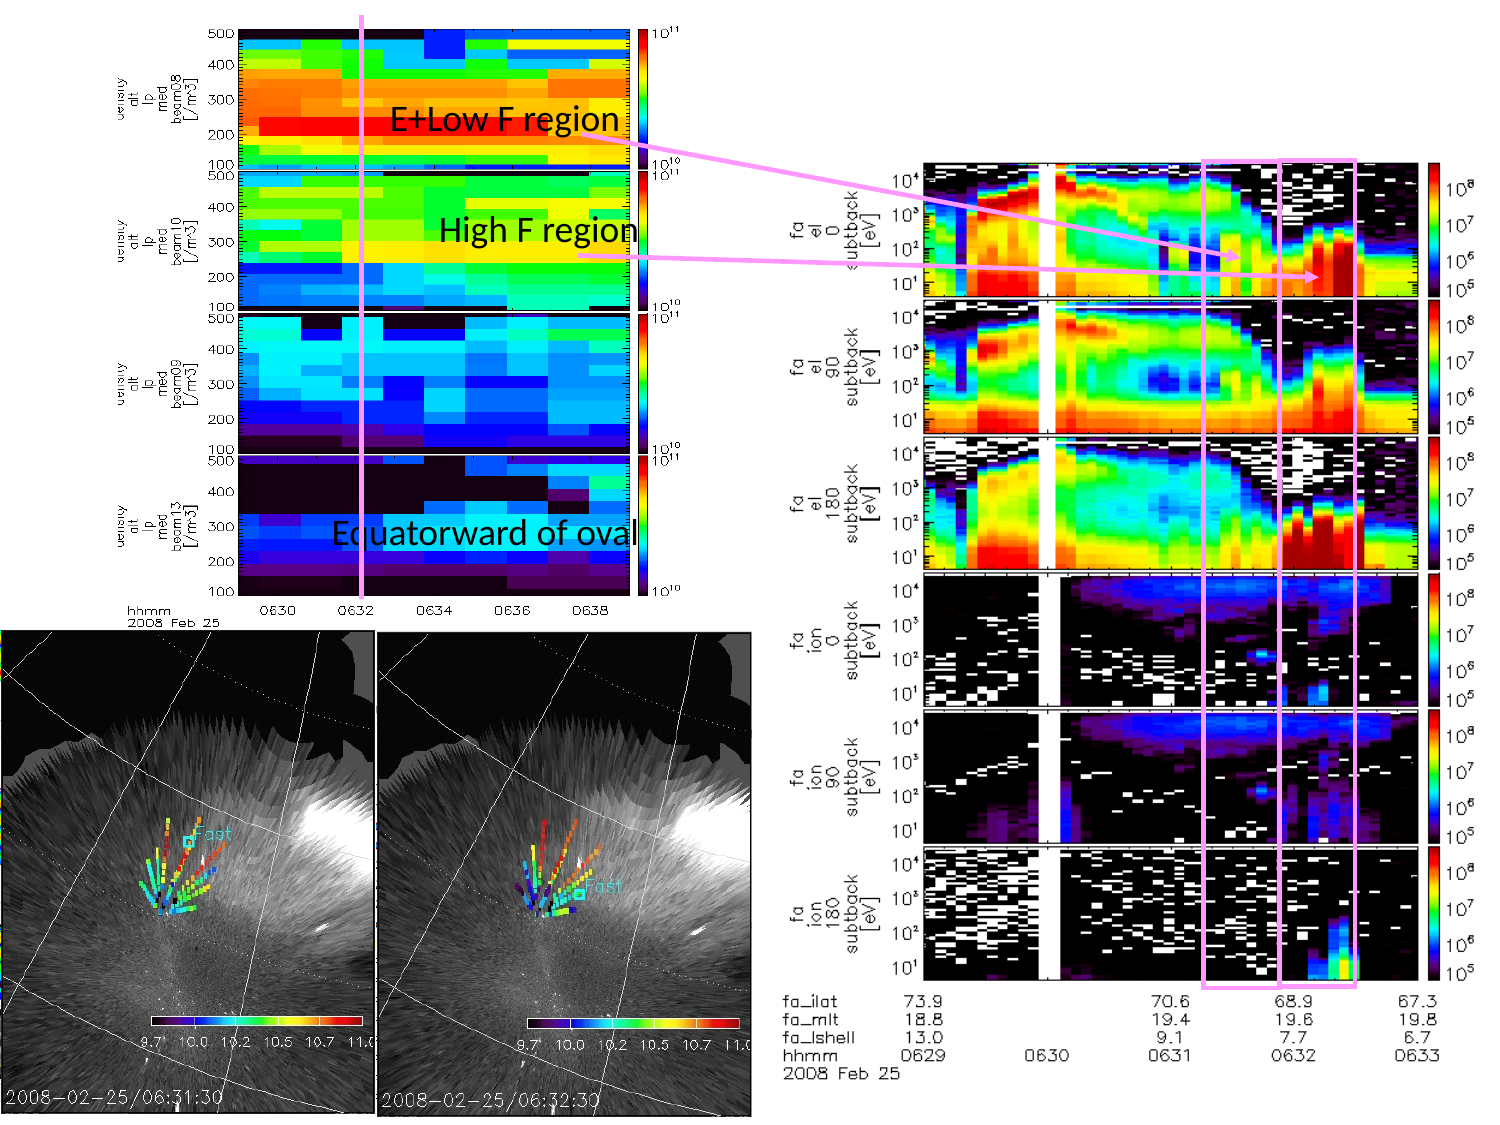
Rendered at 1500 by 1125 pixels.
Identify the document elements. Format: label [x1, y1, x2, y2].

text_box [577, 255, 1319, 278]
picture [771, 128, 1493, 1089]
picture [0, 630, 752, 1117]
text_box [581, 134, 1242, 255]
list [118, 4, 689, 631]
